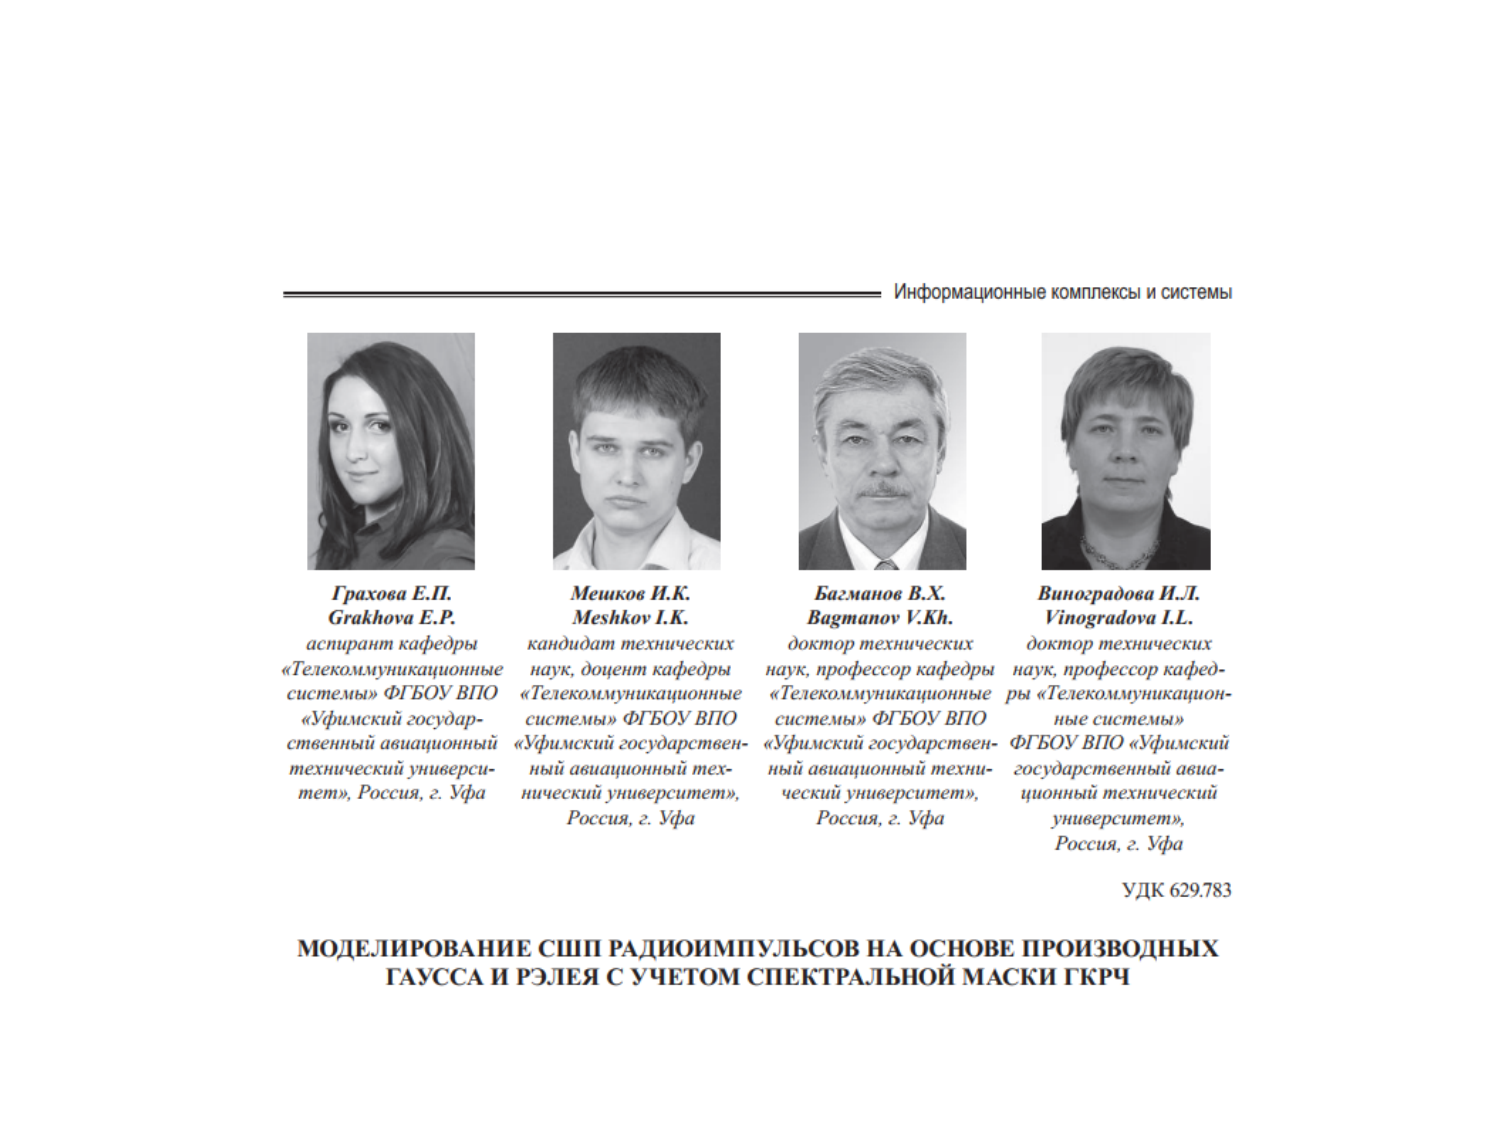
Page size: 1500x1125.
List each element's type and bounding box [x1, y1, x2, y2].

list [245, 262, 1255, 1006]
